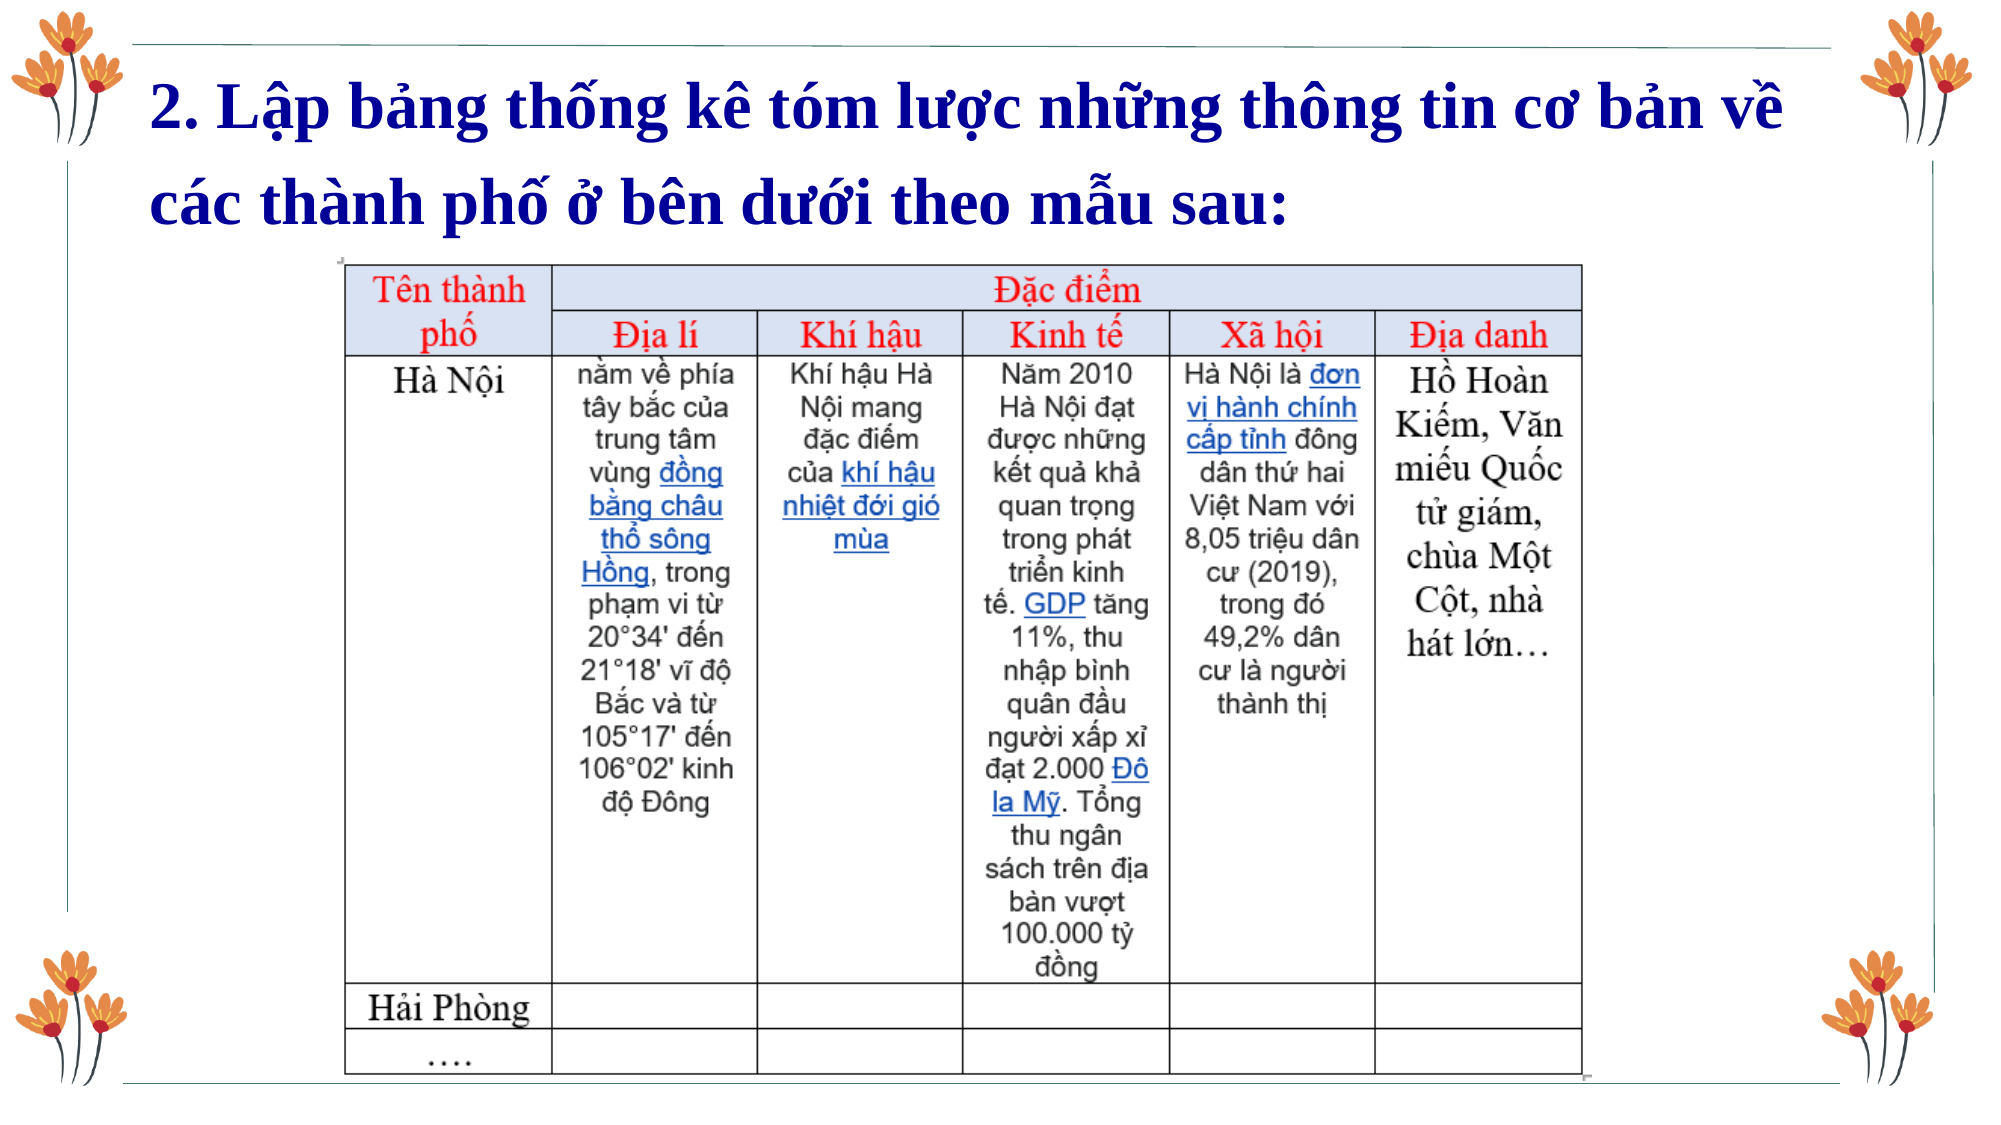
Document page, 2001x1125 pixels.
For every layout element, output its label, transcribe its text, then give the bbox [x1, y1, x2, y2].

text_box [132, 44, 1832, 49]
picture [15, 950, 127, 1086]
picture [337, 257, 1592, 1081]
picture [1860, 11, 1972, 147]
title 2. Lập bảng thống kê tóm lược những thông tin cơ bản về các thành phố ở bên dưới theo mẫu sau: [134, 33, 1860, 251]
picture [1821, 950, 1933, 1086]
picture [11, 11, 123, 147]
